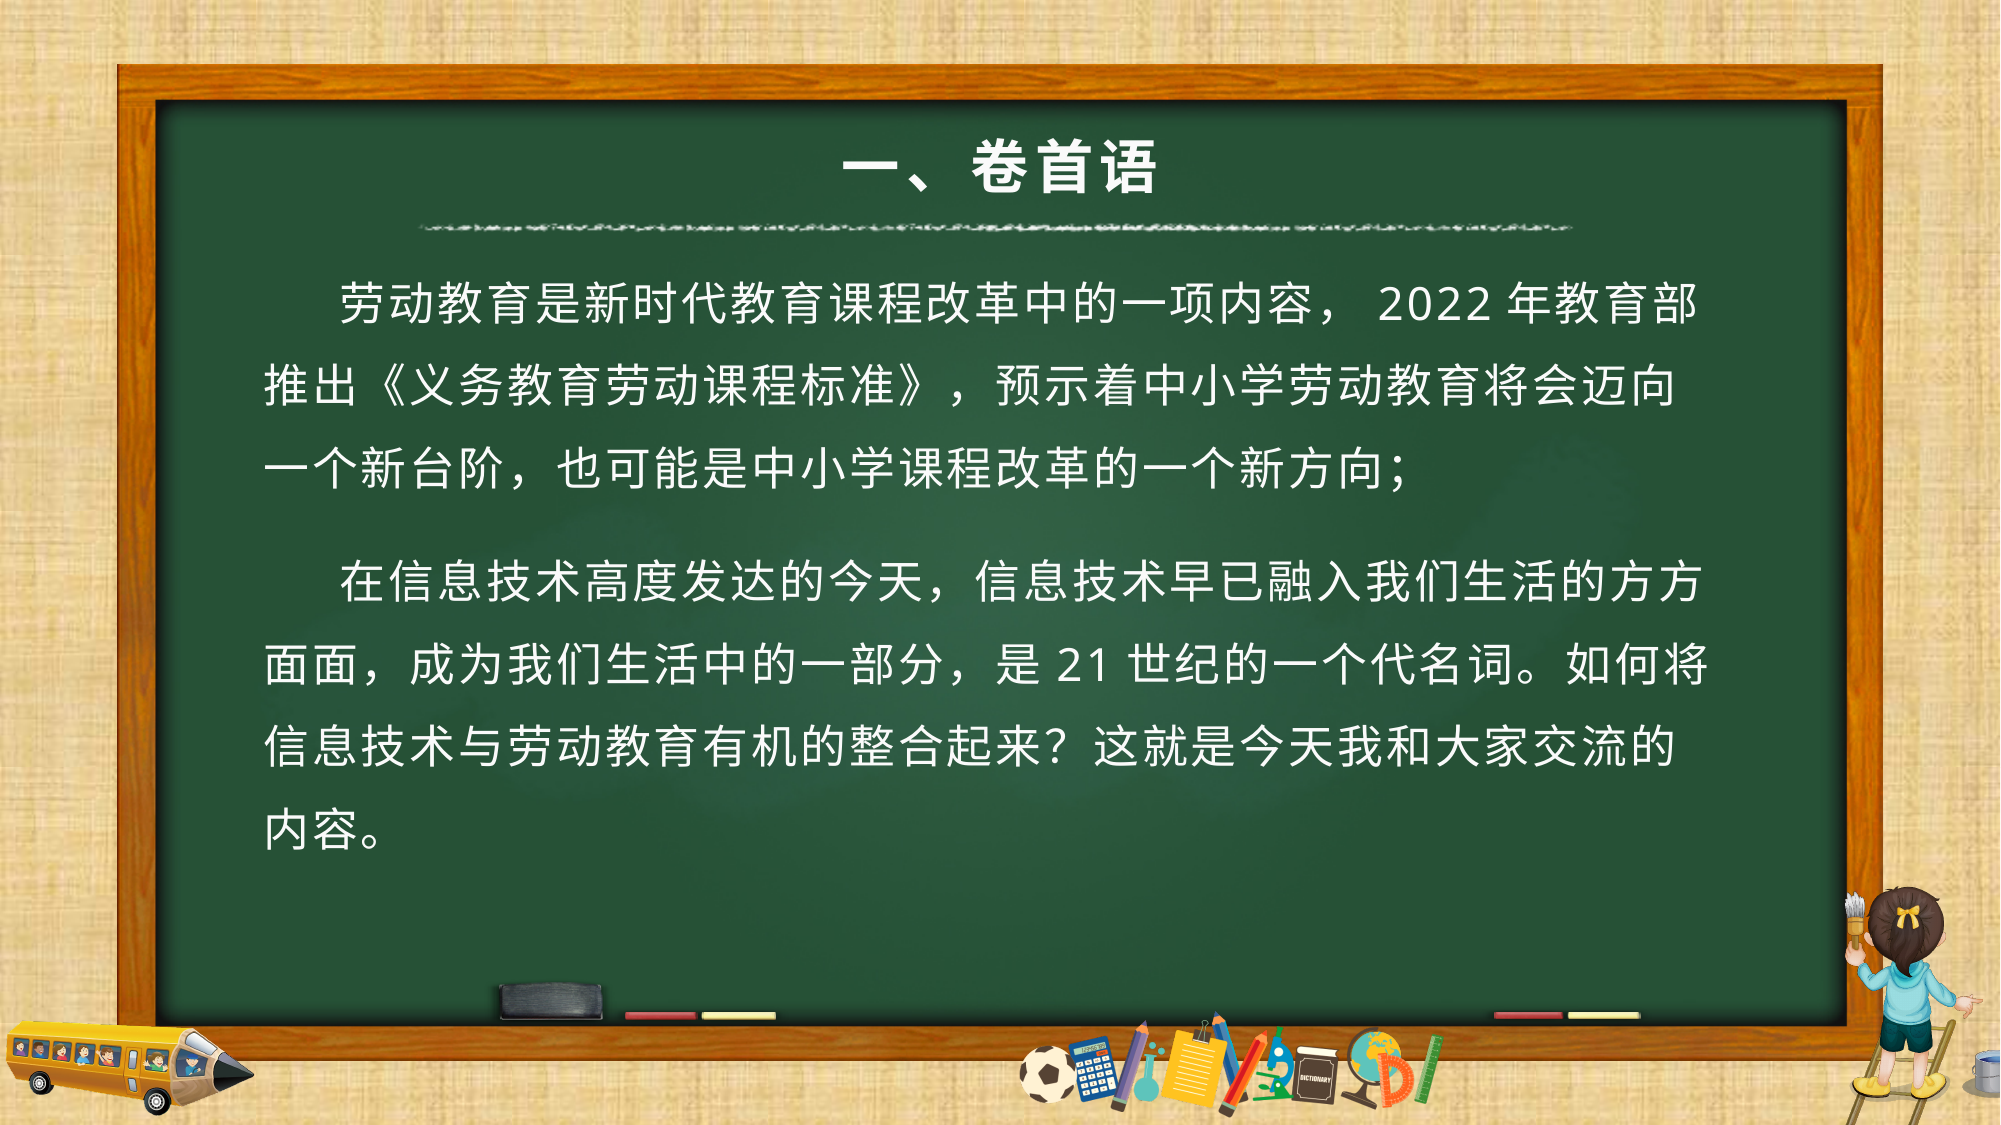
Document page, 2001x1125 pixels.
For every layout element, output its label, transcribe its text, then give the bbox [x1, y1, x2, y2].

list 一、卷首语 [369, 122, 1631, 209]
text_box 劳动教育是新时代教育课程改革中的一项内容，2022年教育部推出《义务教育劳动课程标准》，预示着中小学劳动教育将会迈向一个新台阶，也可能是中小学课程改革的一个新方向； 在信息技术高度发达的今天，信息技术早已融入我们生活的方方面面，成为我们生活中的一部分，是21世纪的一个代名词。如何将信息技术与劳动教育有机的整合起来？这就是今天我和大家交流的内容。 [248, 239, 1742, 863]
picture [0, 0, 2001, 1125]
